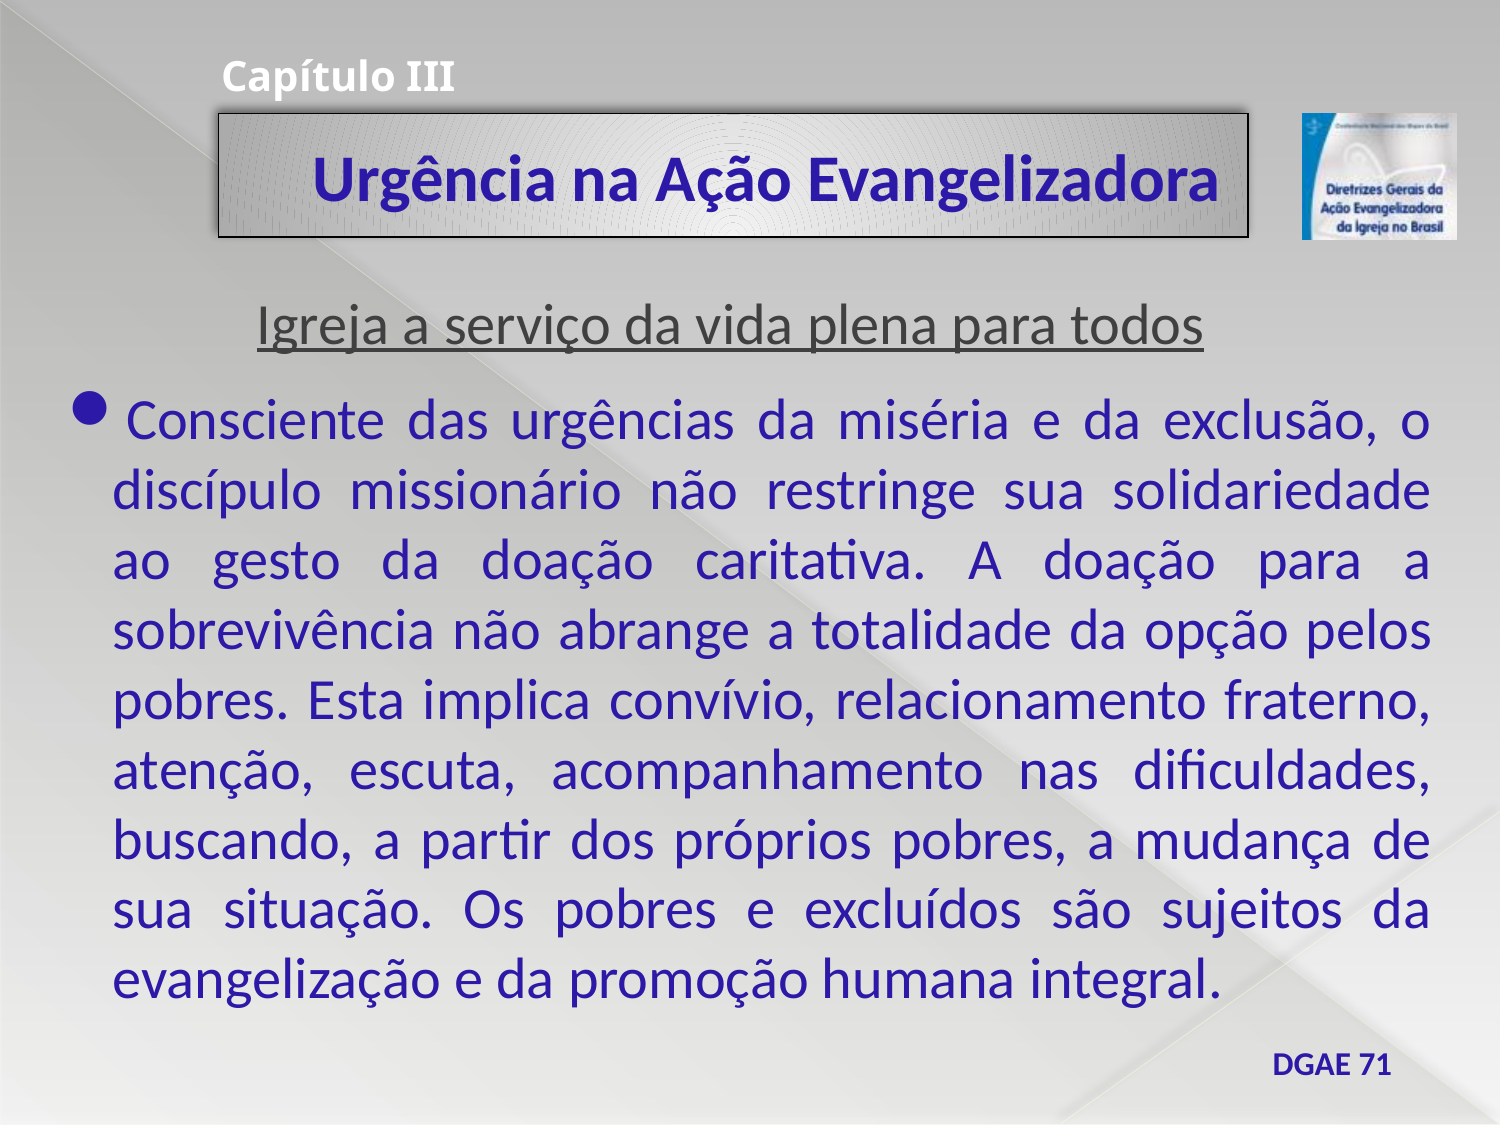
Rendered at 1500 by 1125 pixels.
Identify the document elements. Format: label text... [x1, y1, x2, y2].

text_box DGAE 71 [1257, 1034, 1459, 1090]
title Urgência na Ação Evangelizadora [218, 113, 1249, 238]
text_box Igreja a serviço da vida plena para todos [242, 278, 1258, 364]
text_box Capítulo III [206, 42, 490, 108]
text_box Consciente das urgências da miséria e da exclusão, o discípulo missionário não restringe sua solidariedade ao gesto da doação caritativa. A doação para a sobrevivência não abrange a totalidade da opção pelos pobres. Esta implica convívio, relacionamento fraterno, atenção, escuta, acompanhamento nas dificuldades, buscando, a partir dos próprios pobres, a mudança de sua situação. Os pobres e excluídos são sujeitos da evangelização e da promoção humana integral. [53, 373, 1447, 1018]
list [1302, 113, 1458, 240]
